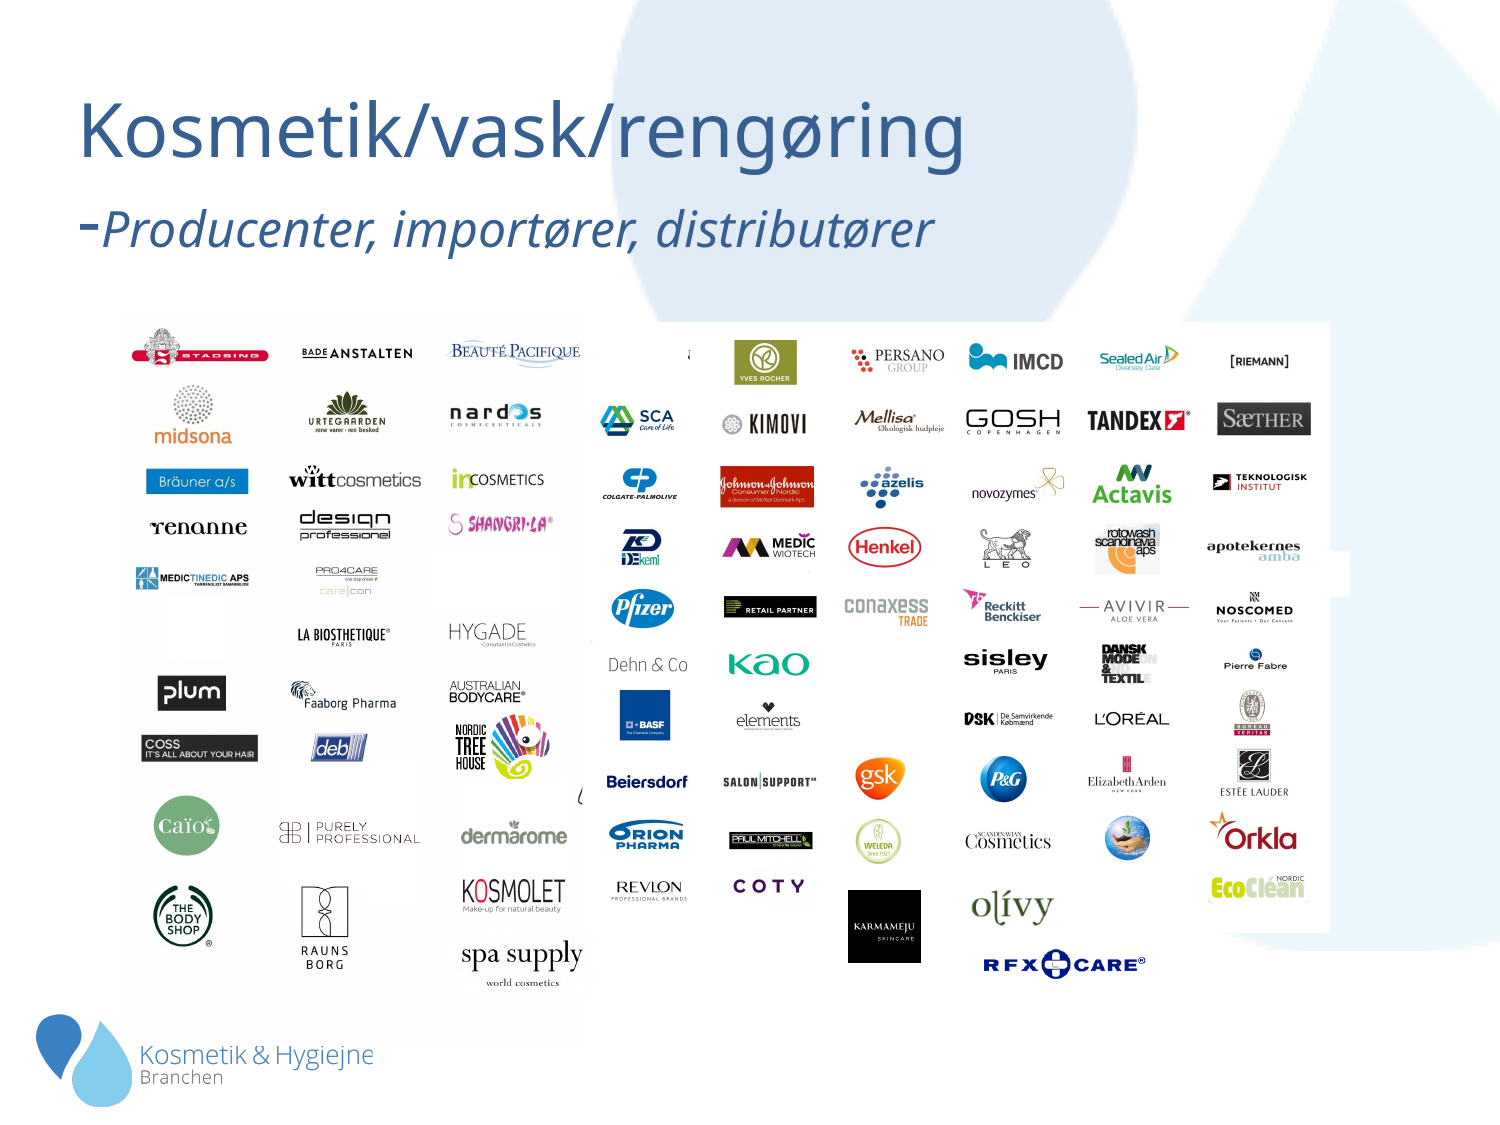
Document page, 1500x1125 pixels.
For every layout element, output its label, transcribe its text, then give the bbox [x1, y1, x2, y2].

text_box Kosmetik/vask/rengøring -Producenter, importører, distributører [62, 75, 1412, 127]
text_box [30, 128, 1433, 1046]
picture [981, 948, 1149, 979]
picture [960, 880, 1066, 936]
